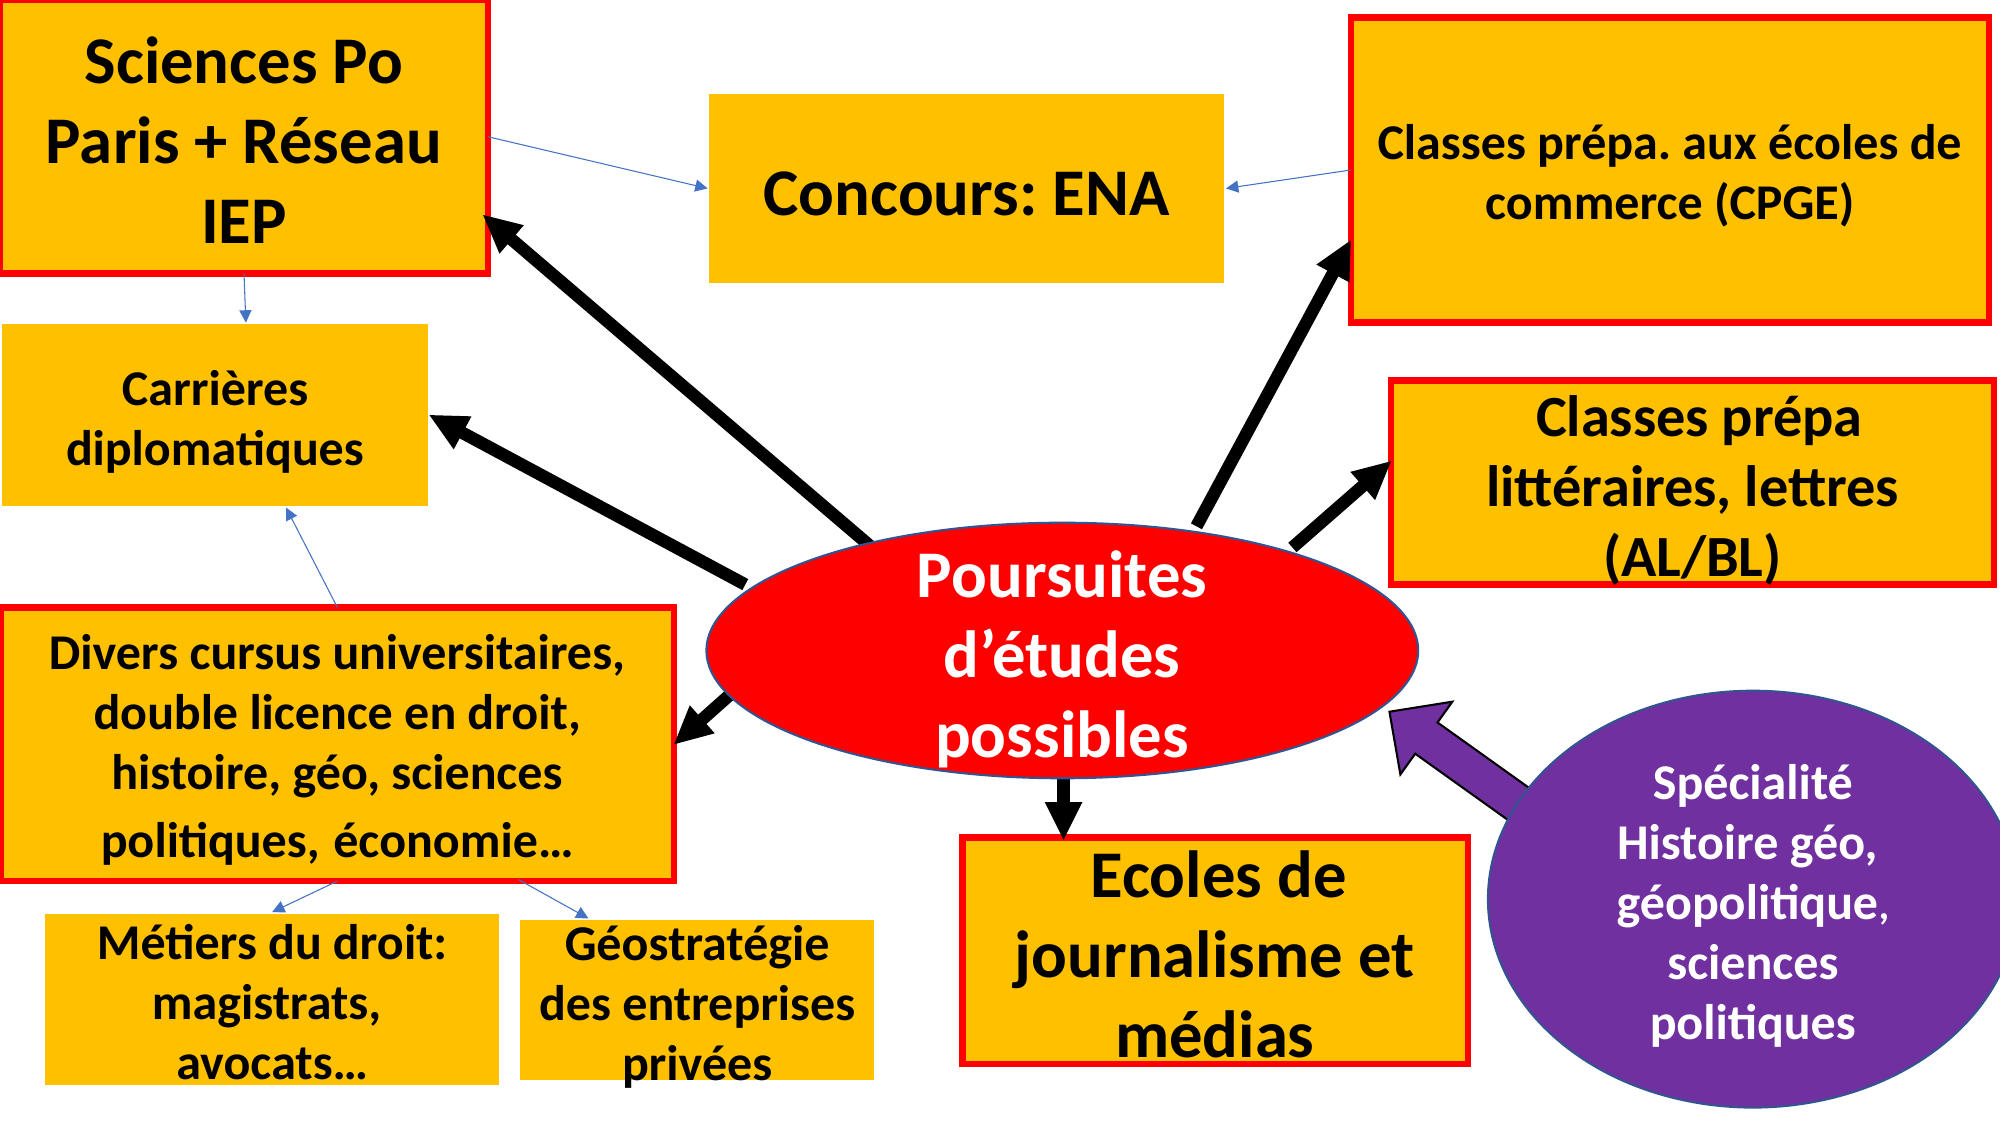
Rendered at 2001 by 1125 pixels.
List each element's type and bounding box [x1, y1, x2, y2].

text_box [518, 879, 589, 919]
text_box [0, 0, 2000, 1108]
text_box [286, 507, 338, 608]
text_box [272, 881, 338, 913]
text_box [488, 136, 708, 189]
text_box [1226, 170, 1351, 189]
